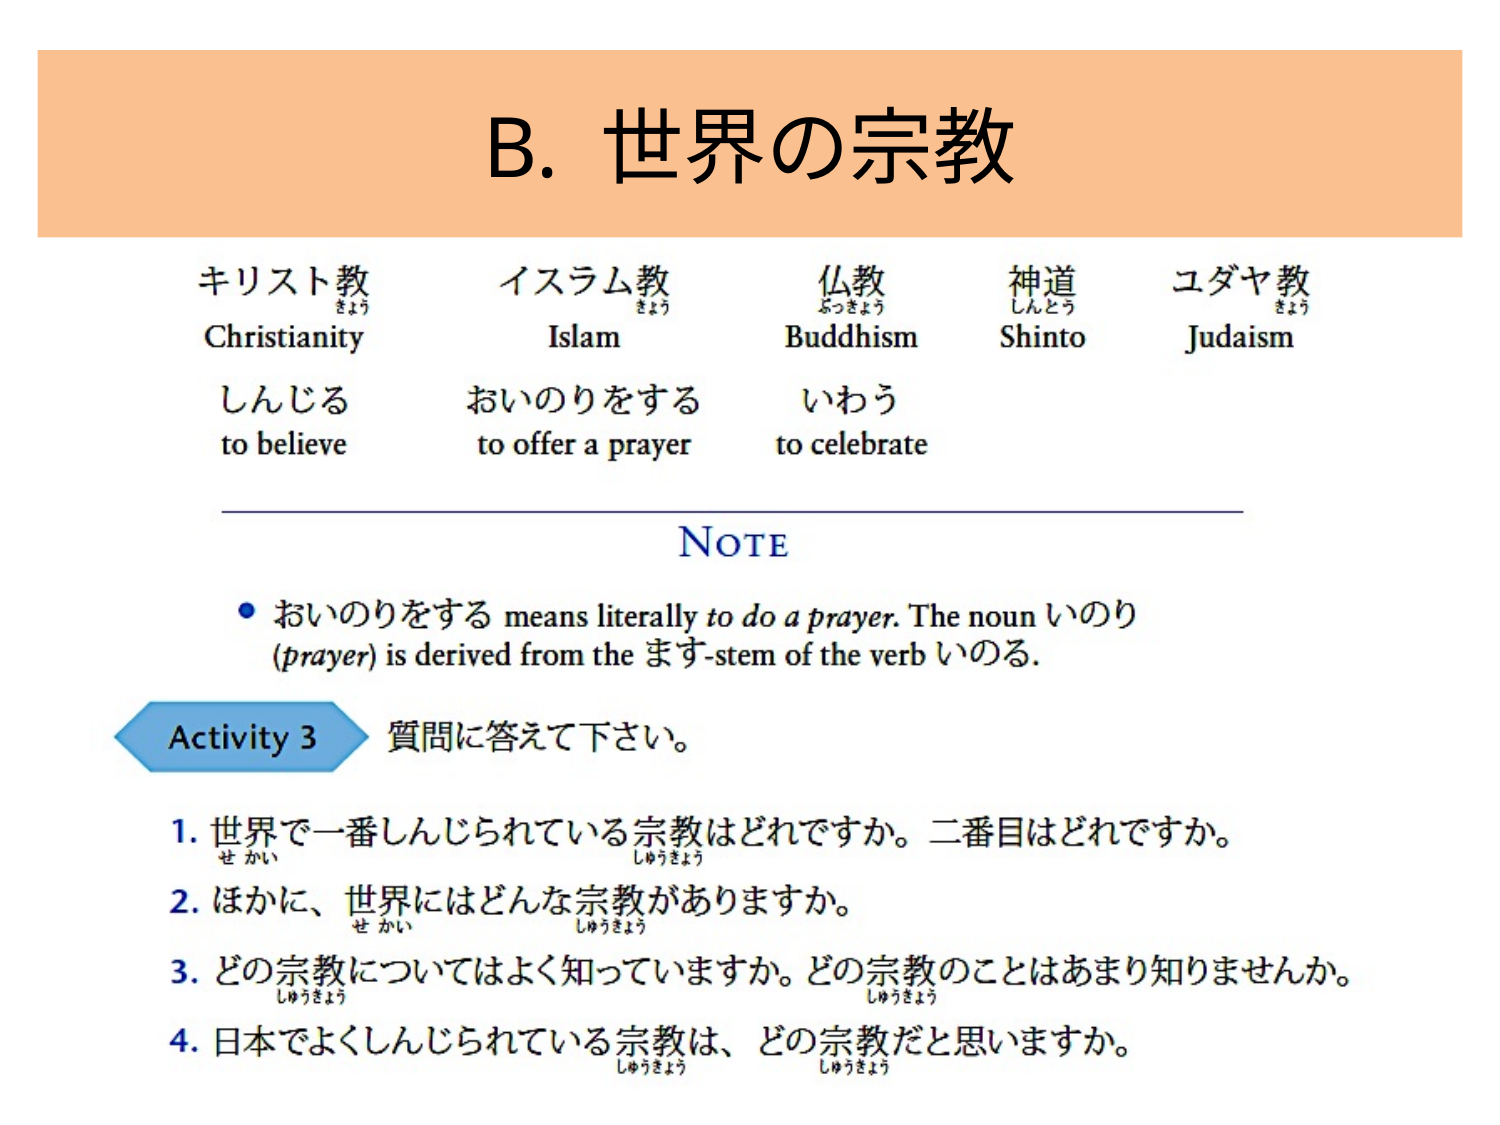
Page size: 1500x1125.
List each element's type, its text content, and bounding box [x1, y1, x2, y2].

title B. 世界の宗教 [37, 50, 1463, 238]
picture [90, 242, 1396, 1089]
